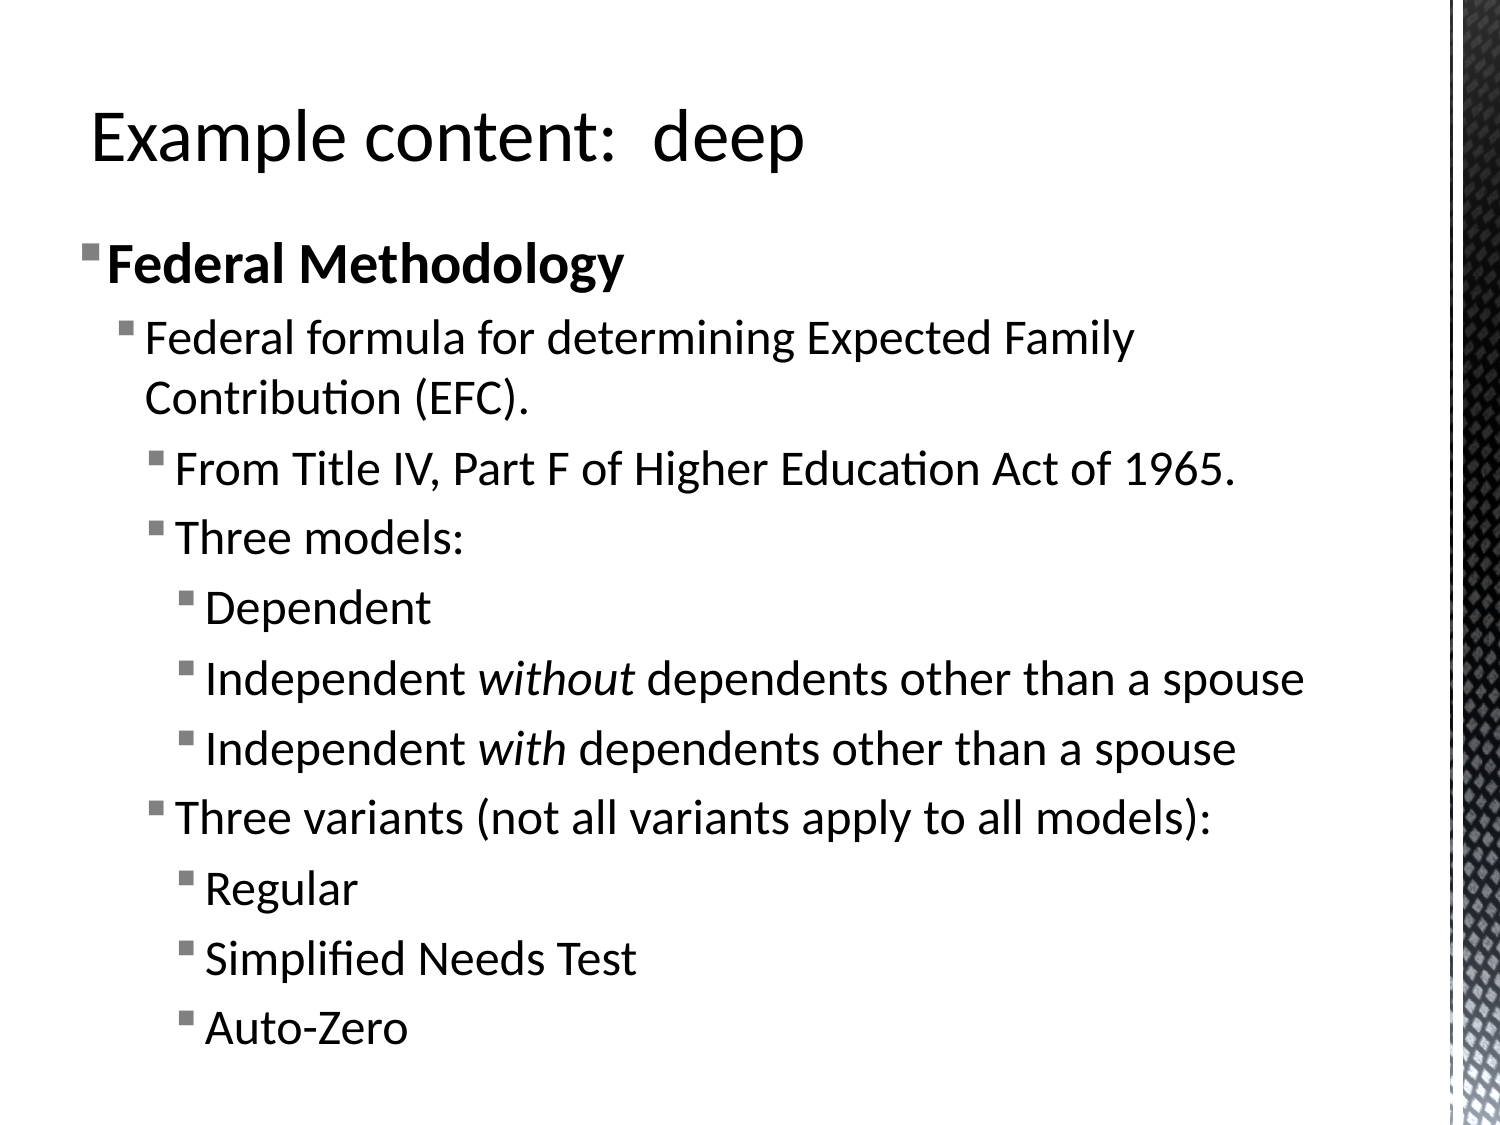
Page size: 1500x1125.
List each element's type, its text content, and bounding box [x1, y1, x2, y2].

title Example content: deep [75, 50, 1350, 213]
picture [1447, 0, 1500, 1125]
list Federal Methodology Federal formula for determining Expected Family Contribution (EFC). From Title IV, Part F of Higher Education Act of 1965. Three models: Dependent Independent without dependents other than a spouse Independent with dependents other than a spouse Three variants (not all variants apply to all models): Regular Simplified Needs Test Auto-Zero [62, 450, 1363, 900]
